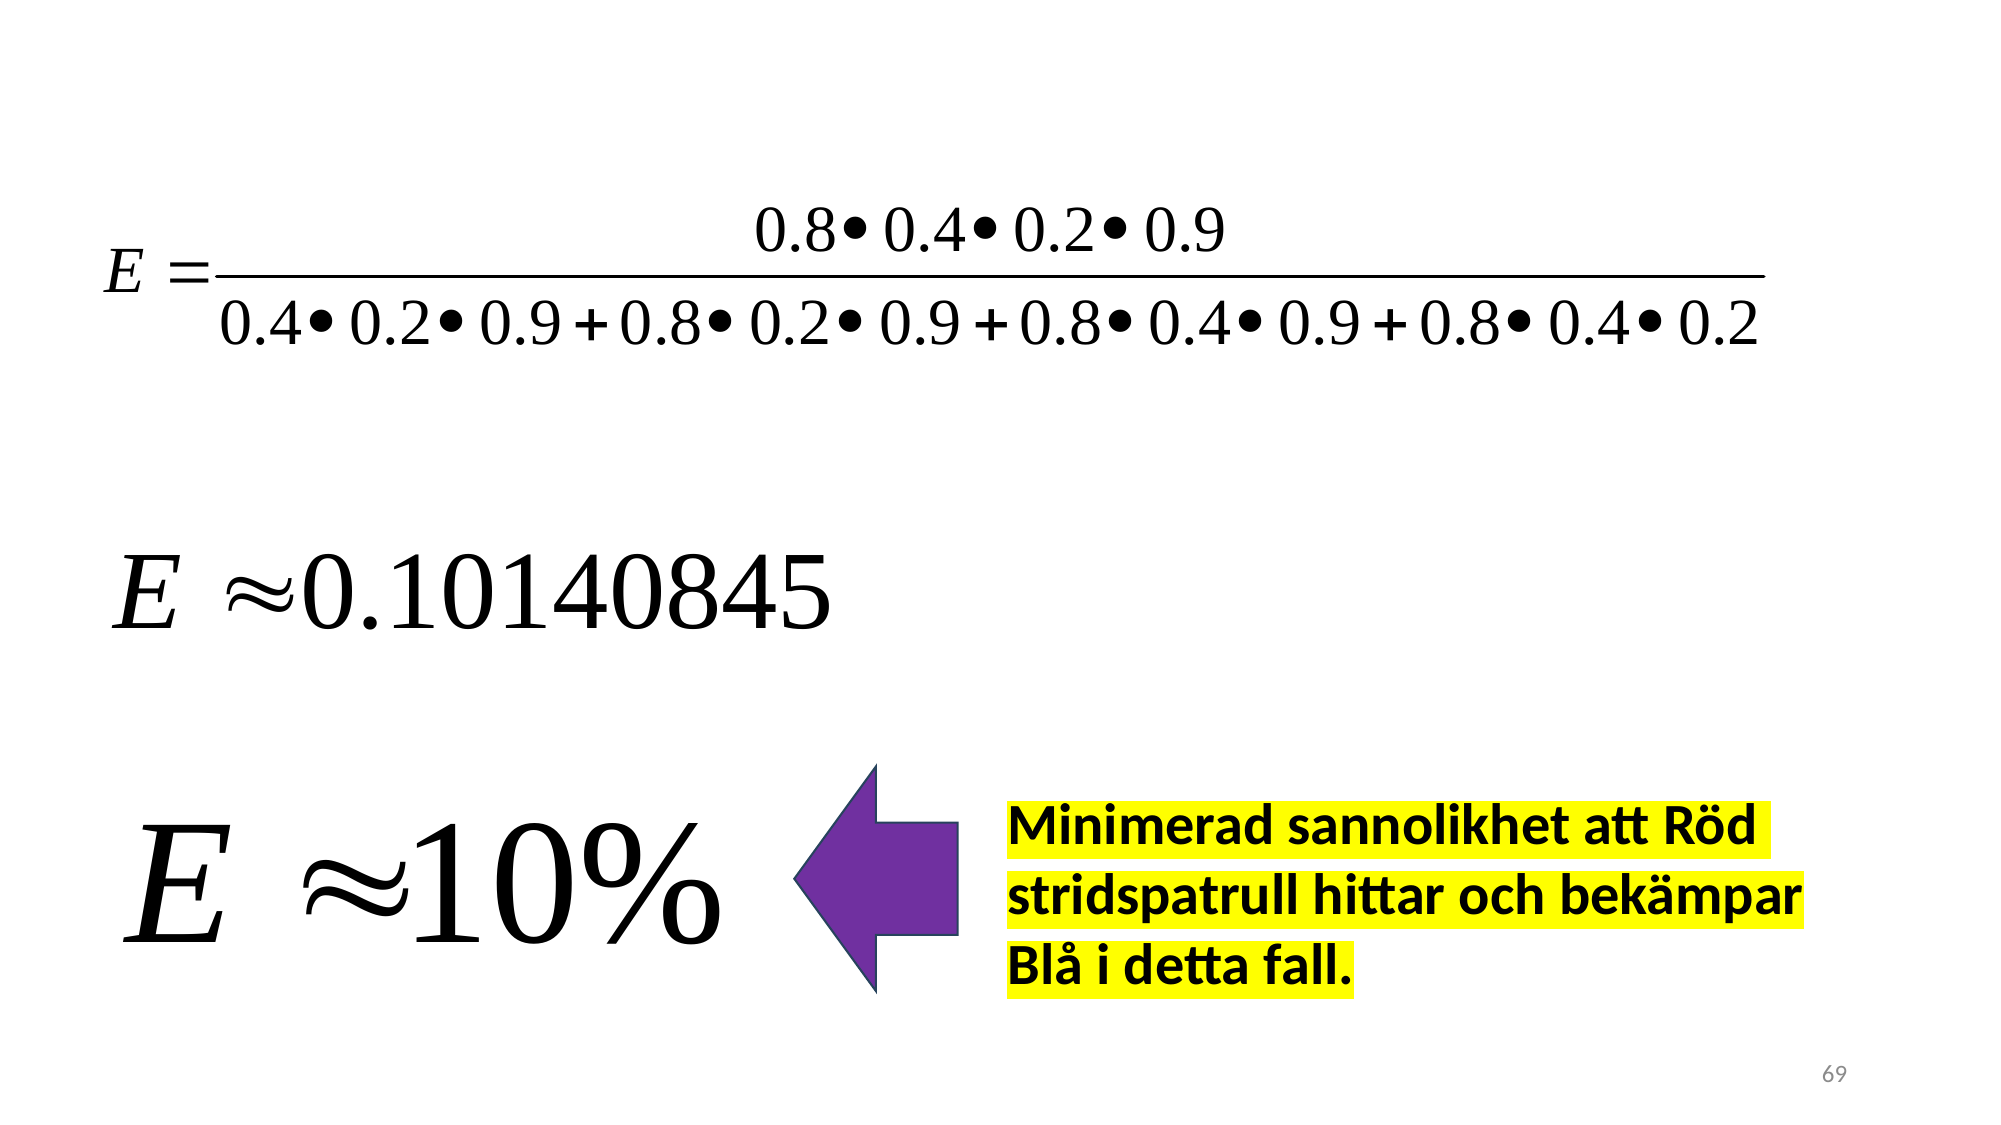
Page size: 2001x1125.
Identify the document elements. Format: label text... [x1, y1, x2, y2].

slide_number 69 [1412, 1042, 1863, 1103]
text_box Minimerad sannolikhet att Röd stridspatrull hittar och bekämpar Blå i detta fall. [992, 778, 1820, 1004]
text_box [793, 763, 959, 995]
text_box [92, 188, 1779, 359]
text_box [92, 526, 853, 657]
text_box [92, 778, 757, 988]
